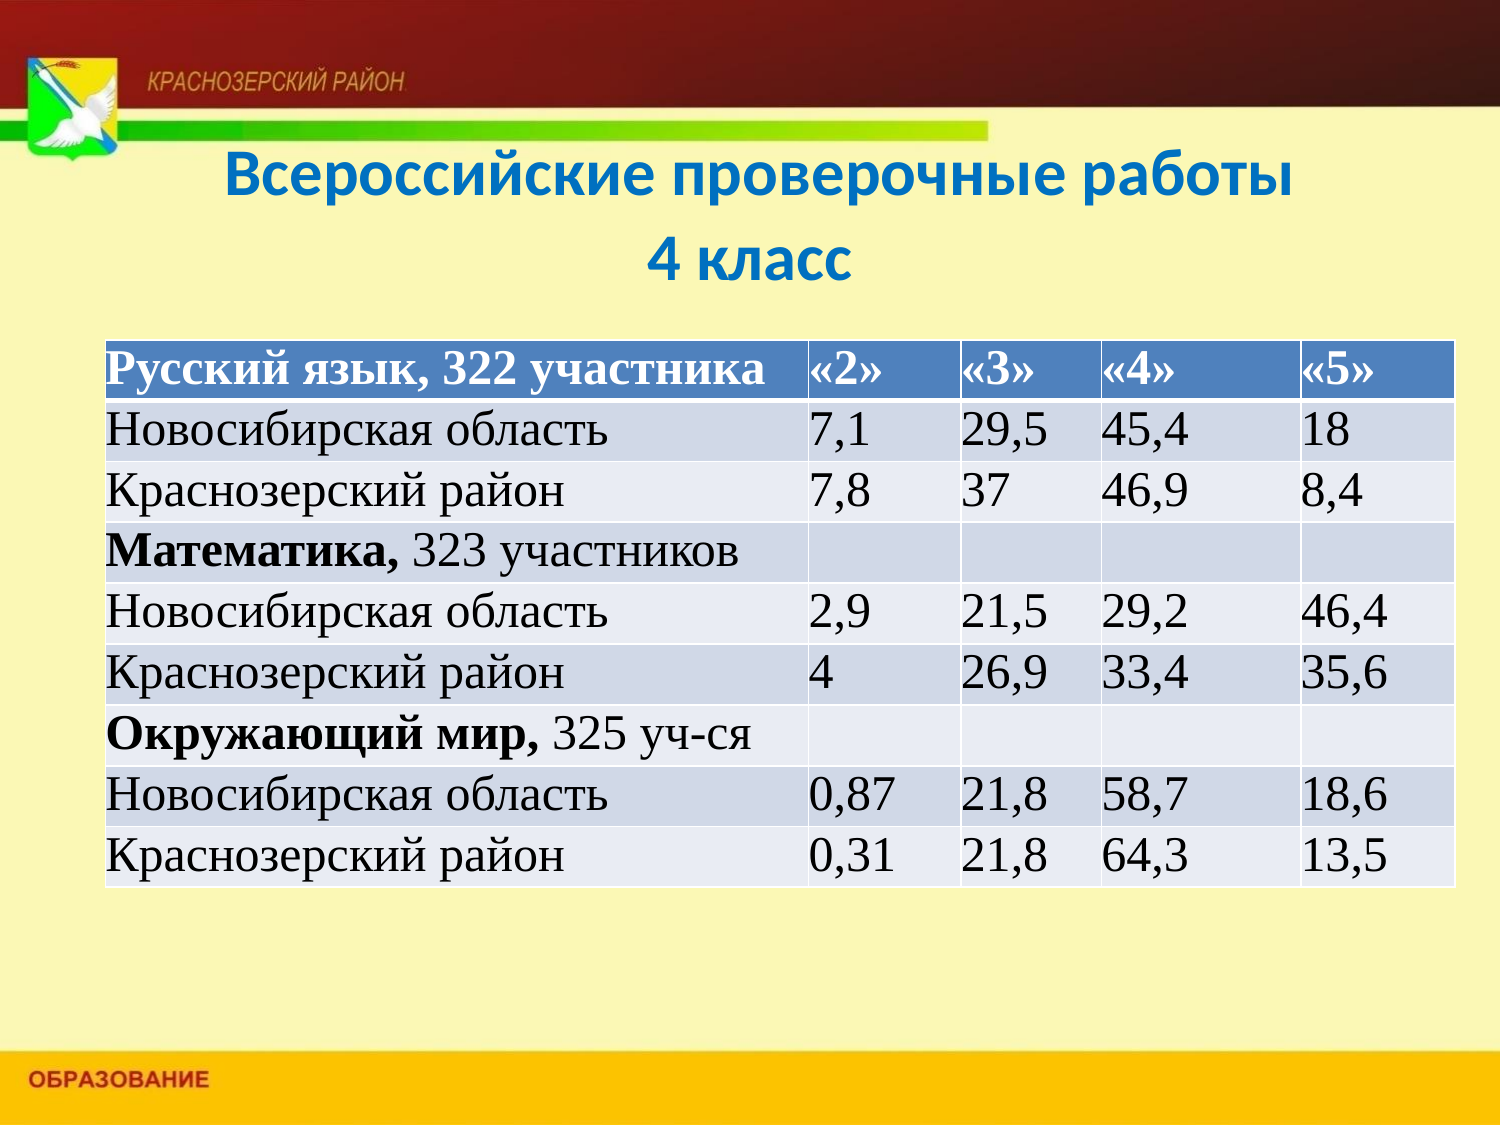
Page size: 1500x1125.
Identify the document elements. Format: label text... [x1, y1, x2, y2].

table_cell 4 [809, 645, 960, 704]
table_cell 35,6 [1302, 645, 1454, 704]
table_cell 64,3 [1102, 827, 1300, 886]
table_cell [809, 523, 960, 582]
table_cell Окружающий мир, 325 уч-ся [106, 706, 808, 765]
table_cell Краснозерский район [106, 462, 808, 521]
title Всероссийские проверочные работы 4 класс [74, 116, 1426, 282]
table_cell [1102, 523, 1300, 582]
table_cell [809, 706, 960, 765]
table_cell Краснозерский район [106, 827, 808, 886]
table_header «5» [1302, 341, 1454, 398]
table_header «2» [809, 341, 960, 398]
table_cell 0,87 [809, 767, 960, 826]
table_header Русский язык, 322 участника [106, 341, 808, 398]
table_cell 46,4 [1302, 584, 1454, 643]
table_cell Математика, 323 участников [106, 523, 808, 582]
table_cell 45,4 [1102, 403, 1300, 461]
table_cell Краснозерский район [106, 645, 808, 704]
table_cell 29,2 [1102, 584, 1300, 643]
table_cell 8,4 [1302, 462, 1454, 521]
table_header «3» [962, 341, 1101, 398]
table_cell [1302, 523, 1454, 582]
table_cell 13,5 [1302, 827, 1454, 886]
table_cell 18 [1302, 403, 1454, 461]
table_cell Новосибирская область [106, 767, 808, 826]
table_cell 2,9 [809, 584, 960, 643]
table_cell [1302, 706, 1454, 765]
table_cell Новосибирская область [106, 403, 808, 461]
table_cell 18,6 [1302, 767, 1454, 826]
table_cell 21,5 [962, 584, 1101, 643]
table_cell Новосибирская область [106, 584, 808, 643]
table_cell 21,8 [962, 767, 1101, 826]
table_cell [1102, 706, 1300, 765]
table_cell [962, 706, 1101, 765]
table_cell 58,7 [1102, 767, 1300, 826]
table_cell 0,31 [809, 827, 960, 886]
table_cell 29,5 [962, 403, 1101, 461]
picture [0, 0, 1500, 1125]
table_cell [962, 523, 1101, 582]
table_cell 37 [962, 462, 1101, 521]
table_cell 26,9 [962, 645, 1101, 704]
table_cell 46,9 [1102, 462, 1300, 521]
table_header «4» [1102, 341, 1300, 398]
table_cell 21,8 [962, 827, 1101, 886]
table_cell 7,8 [809, 462, 960, 521]
table_cell 33,4 [1102, 645, 1300, 704]
table_cell 7,1 [809, 403, 960, 461]
